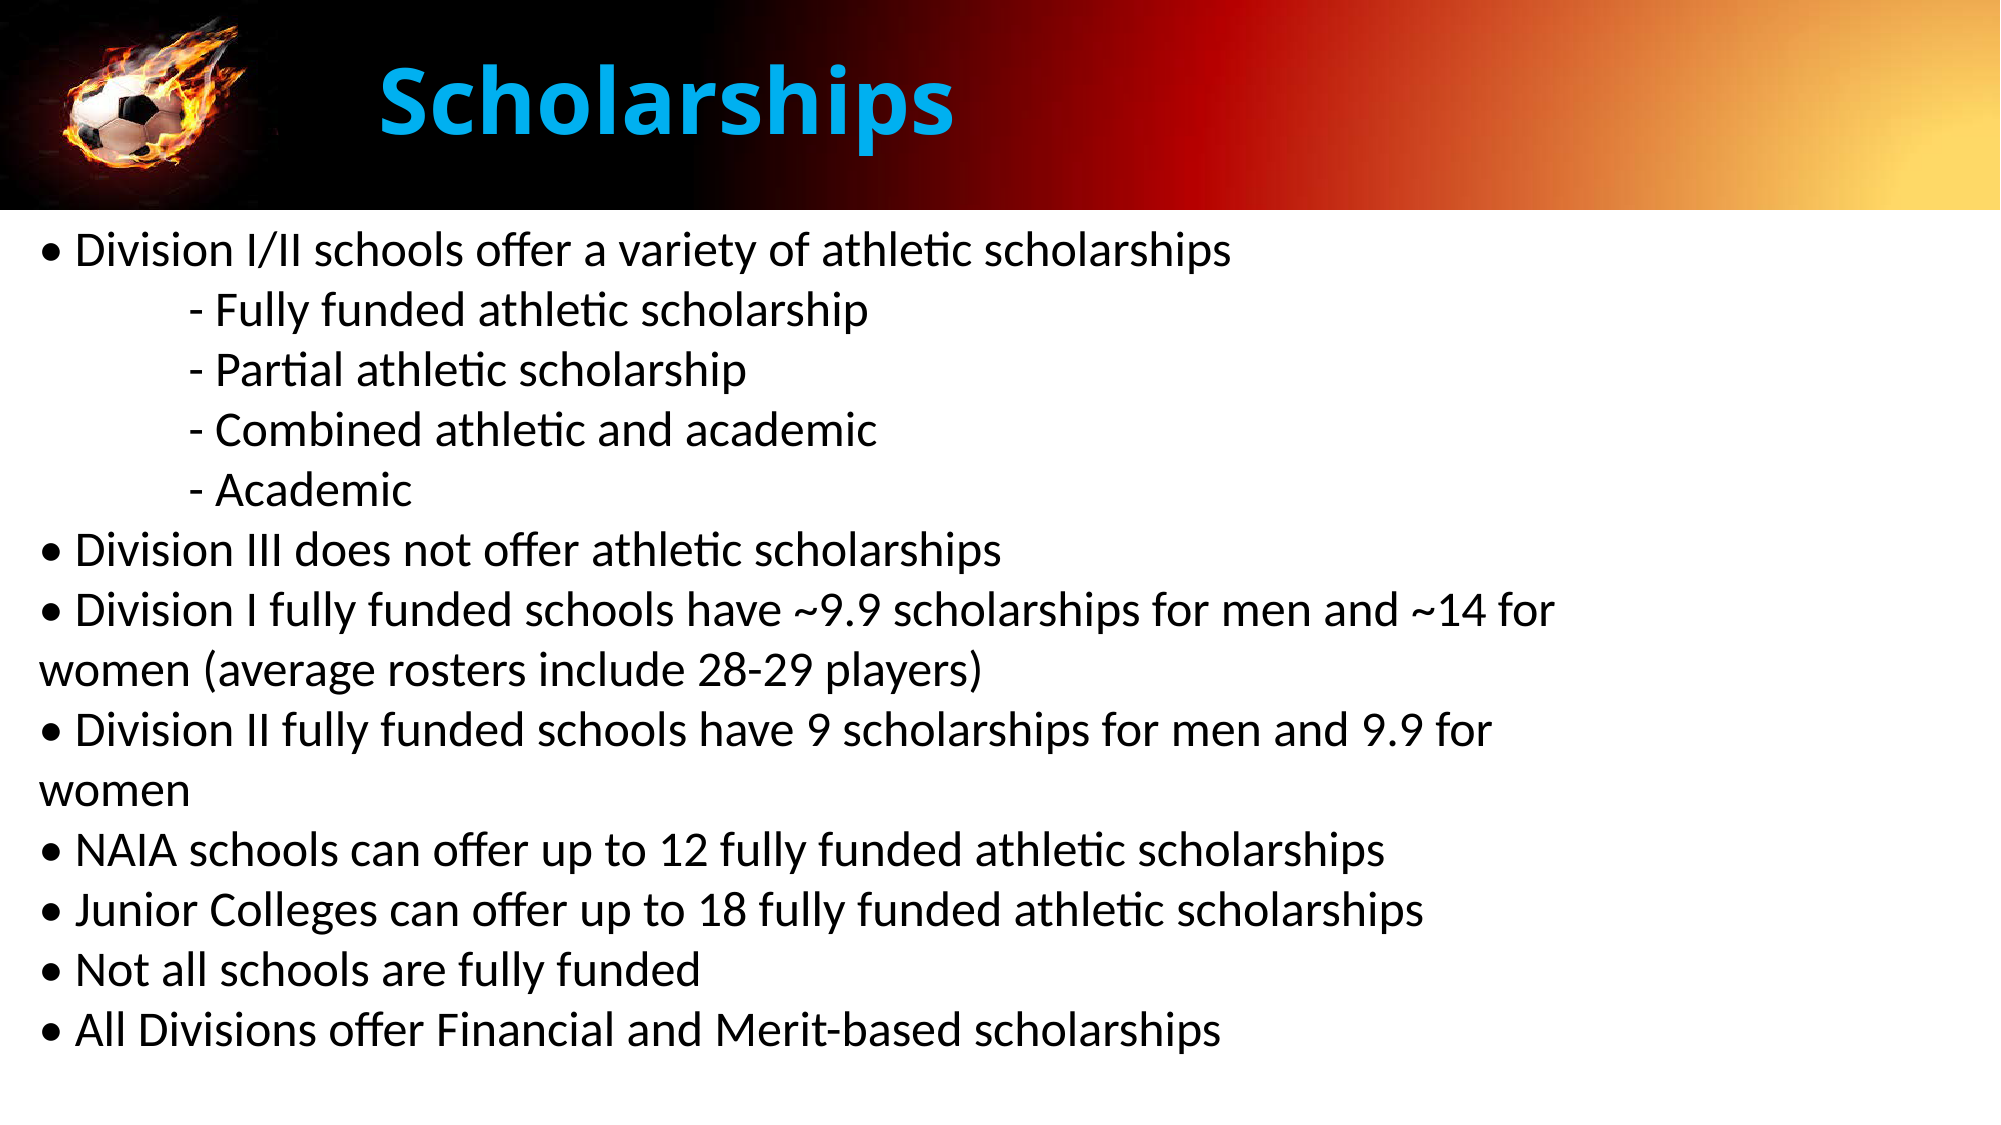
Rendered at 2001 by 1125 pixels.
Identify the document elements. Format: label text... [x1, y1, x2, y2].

text_box • Division I/II schools offer a variety of athletic scholarships - Fully funded athletic scholarship - Partial athletic scholarship - Combined athletic and academic - Academic • Division III does not offer athletic scholarships • Division I fully funded schools have ~9.9 scholarships for men and ~14 for women (average rosters include 28-29 players) • Division II fully funded schools have 9 scholarships for men and 9.9 for women • NAIA schools can offer up to 12 fully funded athletic scholarships • Junior Colleges can offer up to 18 fully funded athletic scholarships • Not all schools are fully funded • All Divisions offer Financial and Merit-based scholarships [23, 210, 1829, 1064]
picture [0, 0, 2000, 210]
